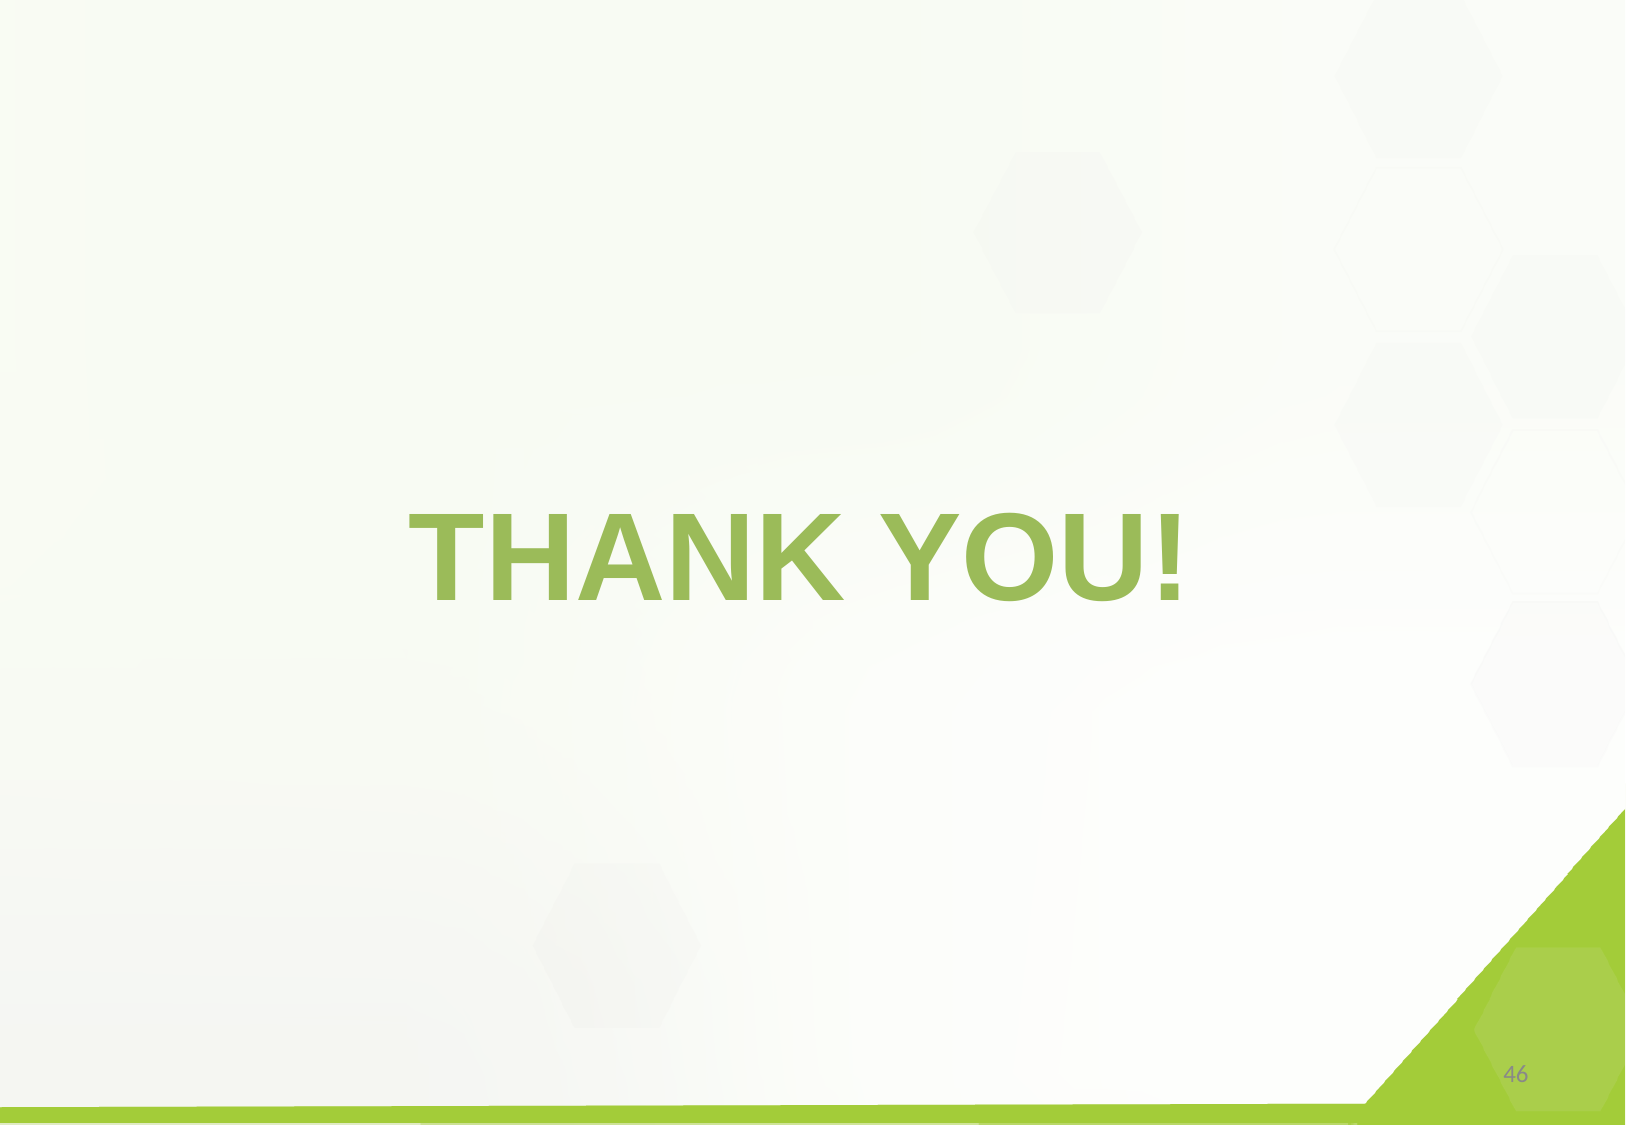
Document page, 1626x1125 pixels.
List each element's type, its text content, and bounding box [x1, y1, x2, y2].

picture [0, 0, 1626, 1125]
text_box THANK YOU! [160, 392, 1440, 705]
slide_number 46 [1164, 1042, 1544, 1103]
